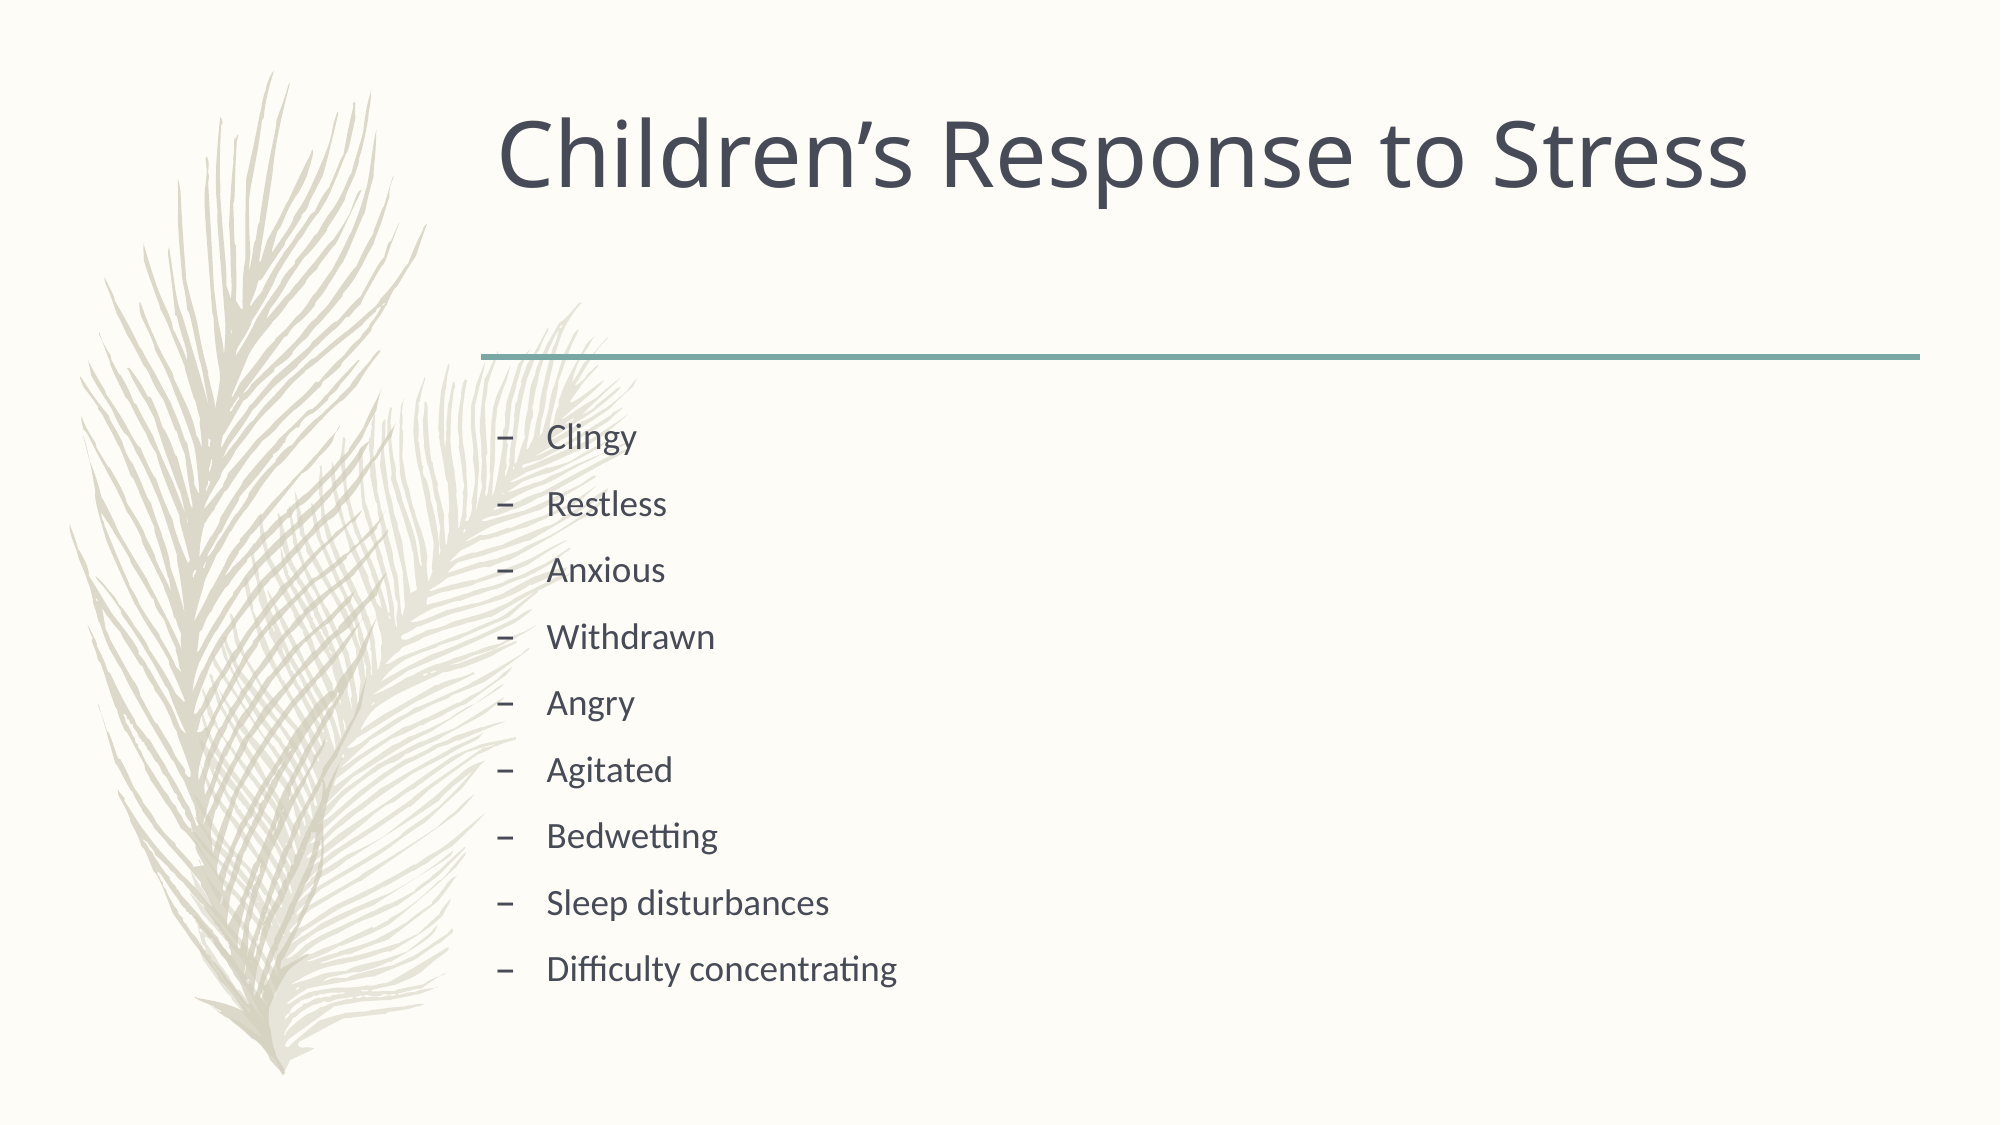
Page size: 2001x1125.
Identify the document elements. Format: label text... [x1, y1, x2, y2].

list Clingy Restless Anxious Withdrawn Angry Agitated Bedwetting Sleep disturbances Difficulty concentrating [481, 399, 1920, 999]
title Children’s Response to Stress [481, 93, 1920, 350]
